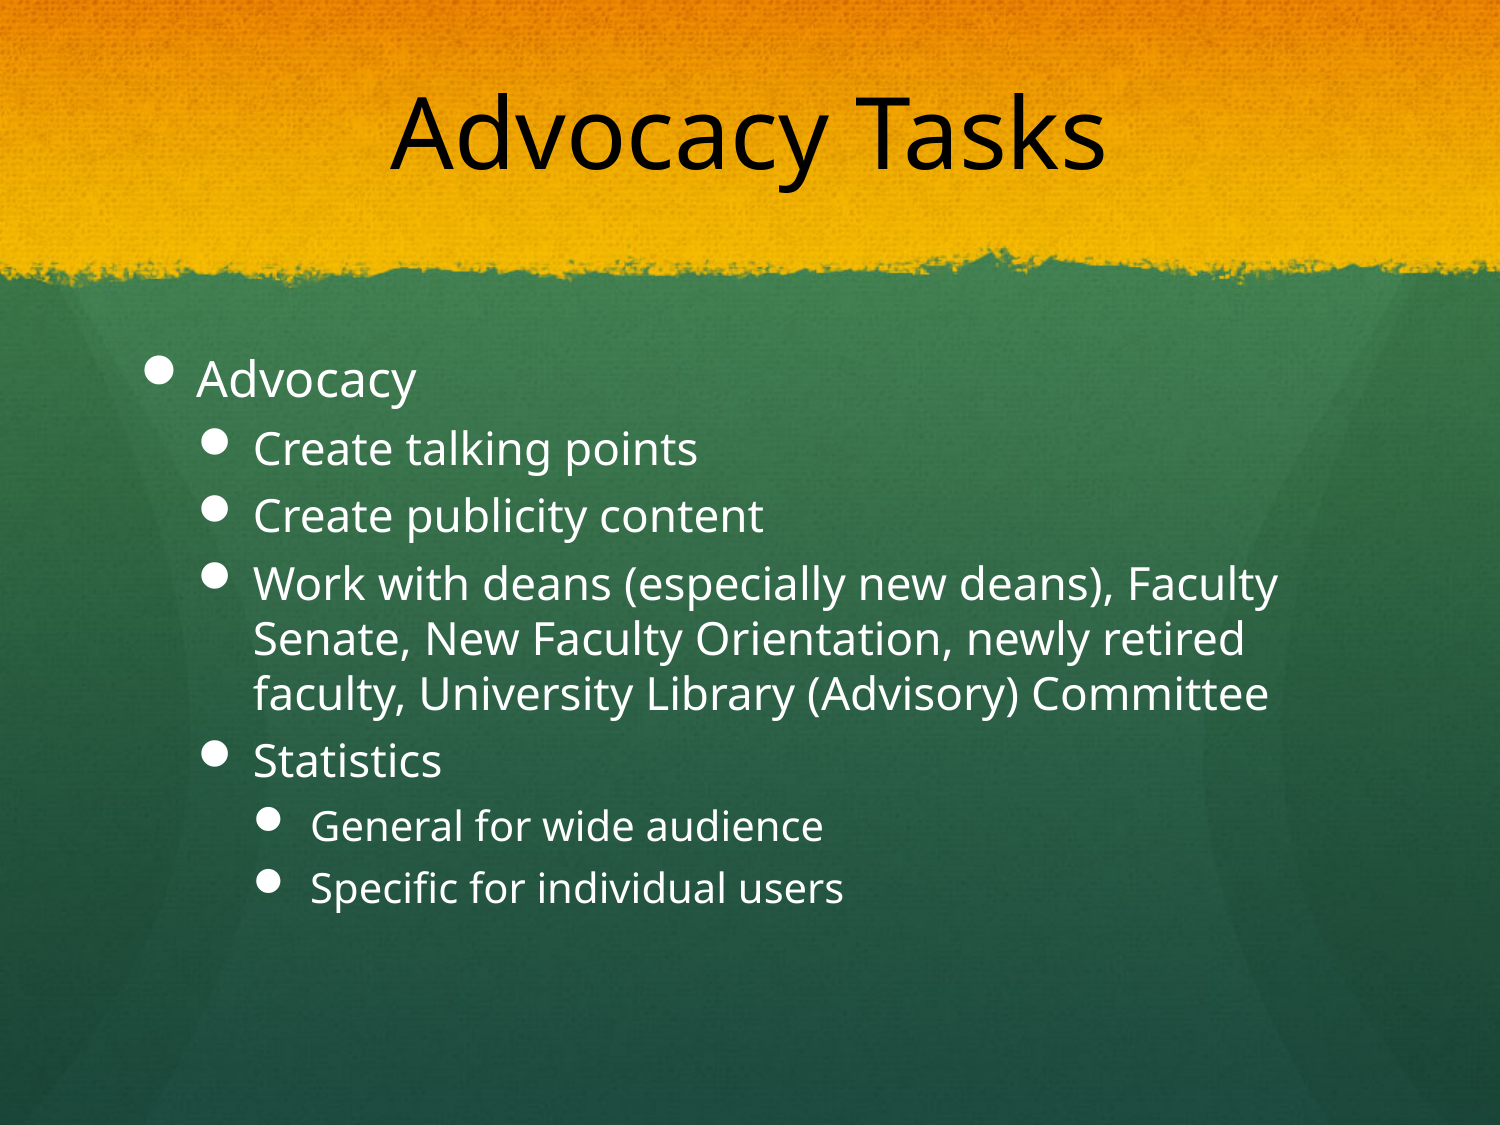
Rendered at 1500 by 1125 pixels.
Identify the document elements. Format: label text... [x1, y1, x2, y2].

picture [0, 0, 1500, 1125]
list Advocacy Create talking points Create publicity content Work with deans (especially new deans), Faculty Senate, New Faculty Orientation, newly retired faculty, University Library (Advisory) Committee Statistics General for wide audience Specific for individual users [125, 339, 1375, 1026]
title Advocacy Tasks [125, 13, 1375, 246]
